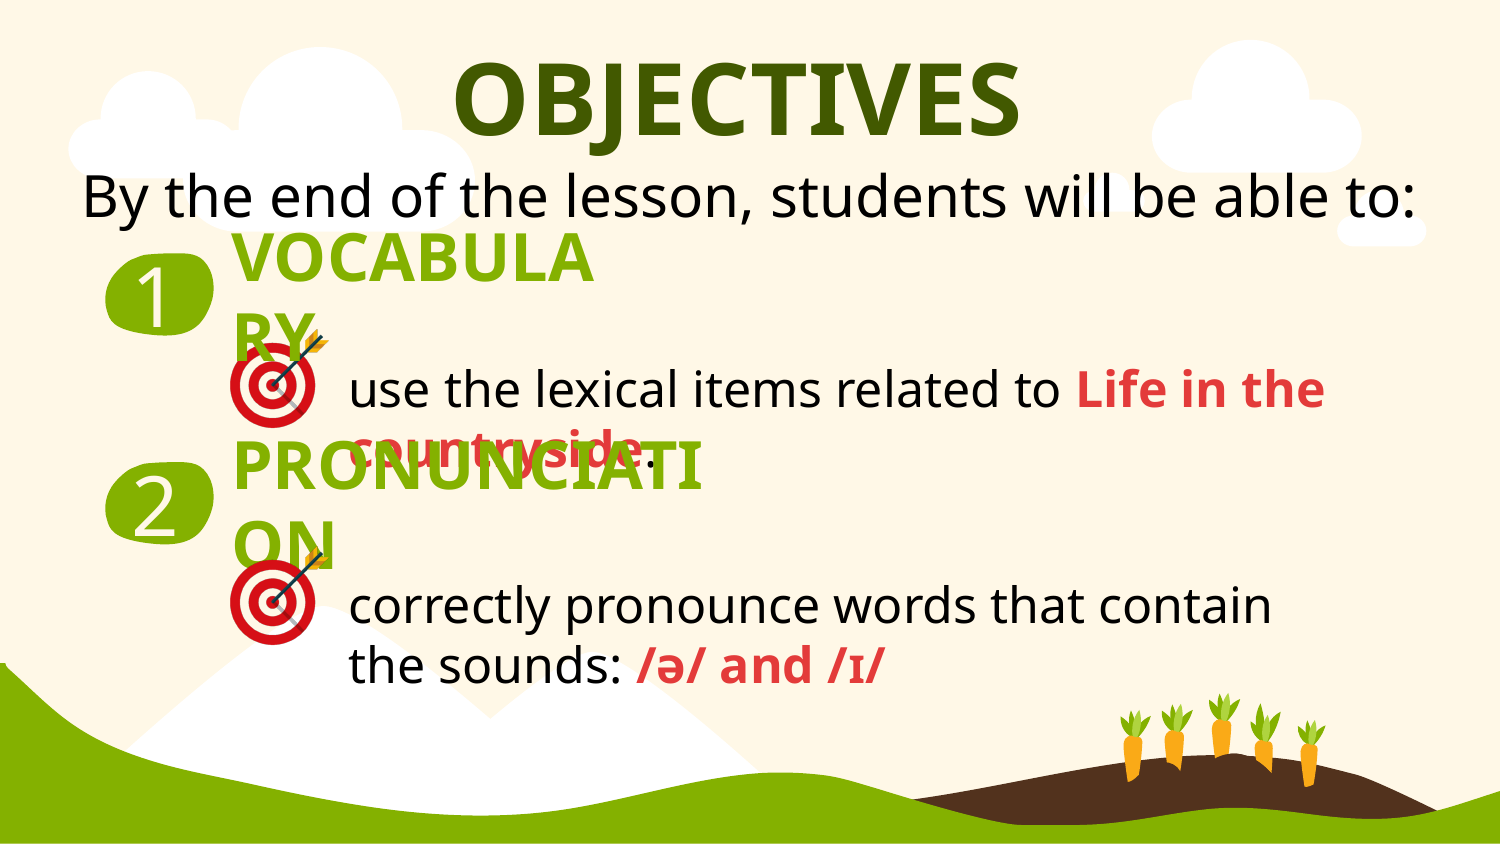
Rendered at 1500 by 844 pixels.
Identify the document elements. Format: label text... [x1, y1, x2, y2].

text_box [82, 461, 217, 545]
picture [215, 322, 334, 440]
text_box By the end of the lesson, students will be able to: [67, 152, 1448, 237]
text_box correctly pronounce words that contain the sounds: /ə/ and /ɪ/ [333, 558, 1298, 715]
title OBJECTIVES [202, 59, 1298, 131]
picture [215, 539, 334, 657]
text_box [82, 253, 217, 336]
text_box PRONUNCIATION [220, 467, 750, 539]
text_box use the lexical items related to Life in the countryside. [338, 342, 1416, 428]
text_box VOCABULARY [220, 259, 632, 330]
